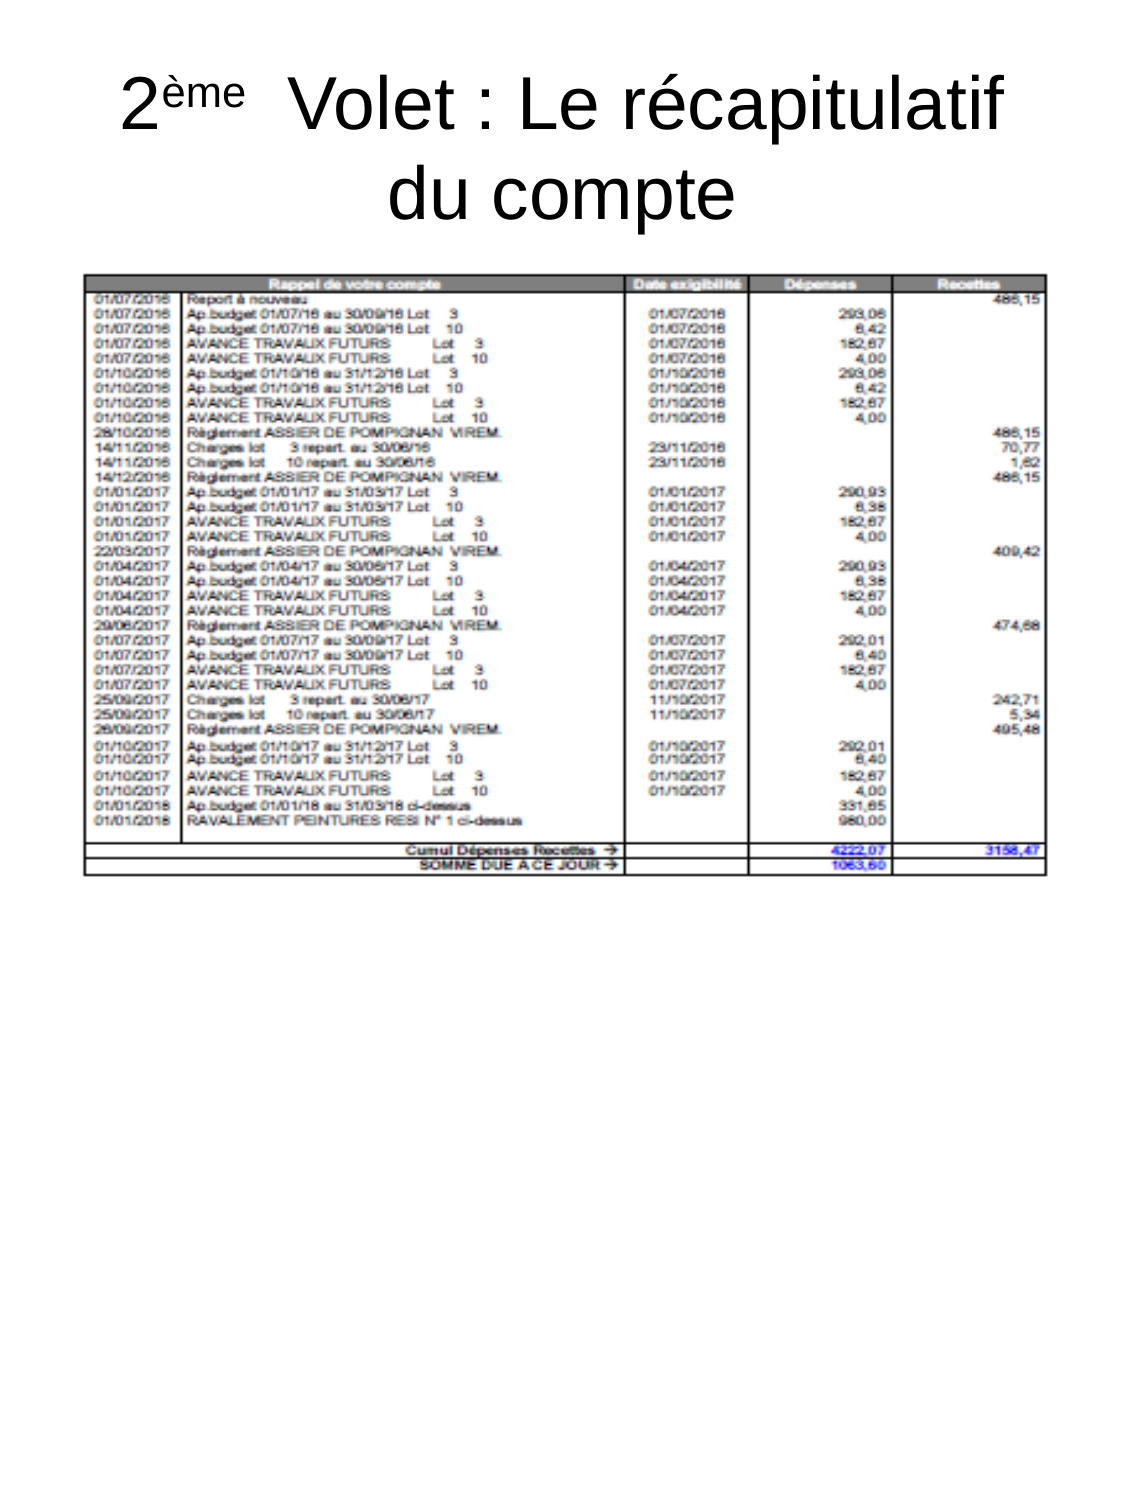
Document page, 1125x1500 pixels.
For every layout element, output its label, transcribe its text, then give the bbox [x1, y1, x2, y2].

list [62, 262, 1076, 901]
title 2ème Volet : Le récapitulatif du compte [56, 66, 1069, 224]
